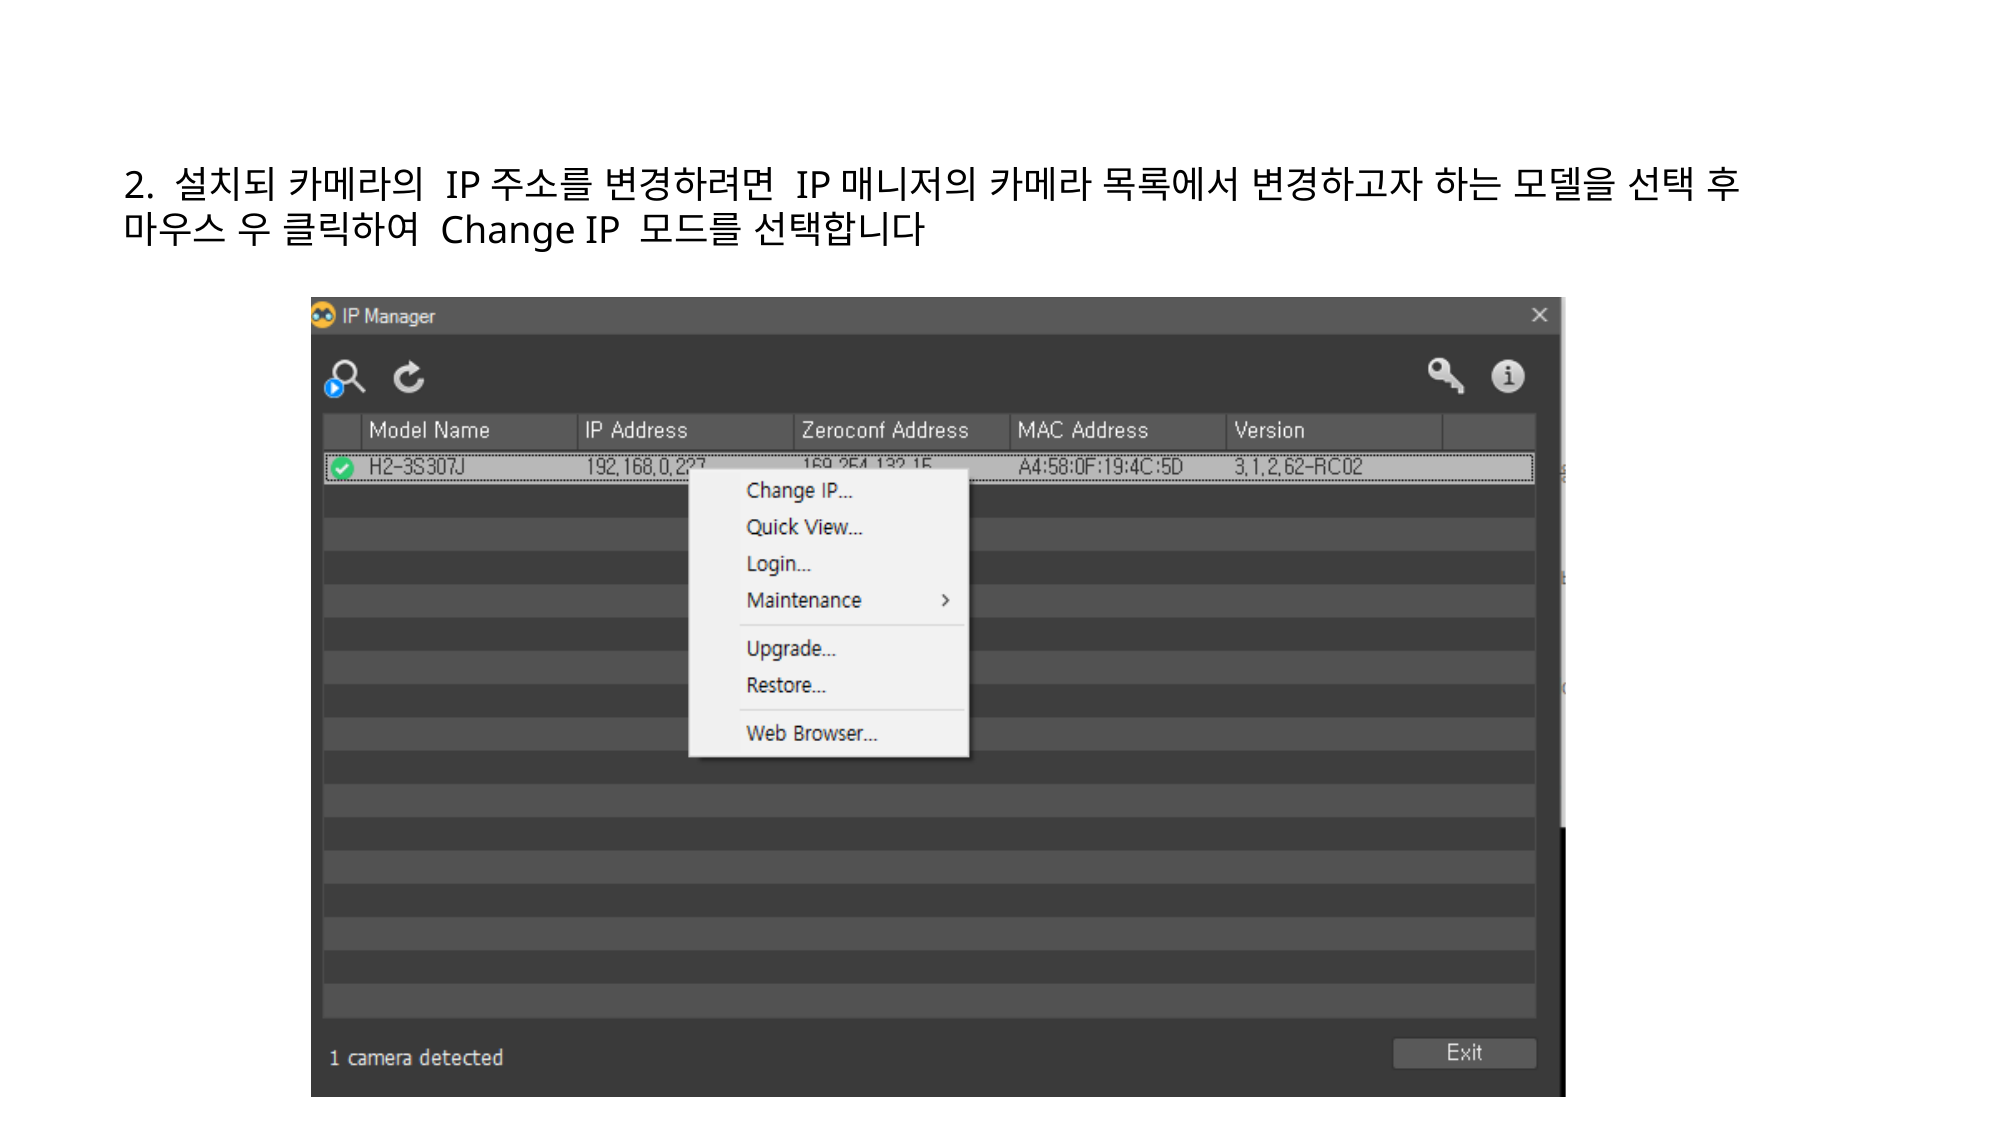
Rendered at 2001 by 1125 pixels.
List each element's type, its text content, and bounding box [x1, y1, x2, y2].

text_box 2. 설치되 카메라의 IP주소를 변경하려면 IP매니저의 카메라 목록에서 변경하고자 하는 모델을 선택 후 마우스 우 클릭하여 Change IP 모드를 선택합니다 [109, 154, 1768, 259]
picture [311, 297, 1566, 1097]
